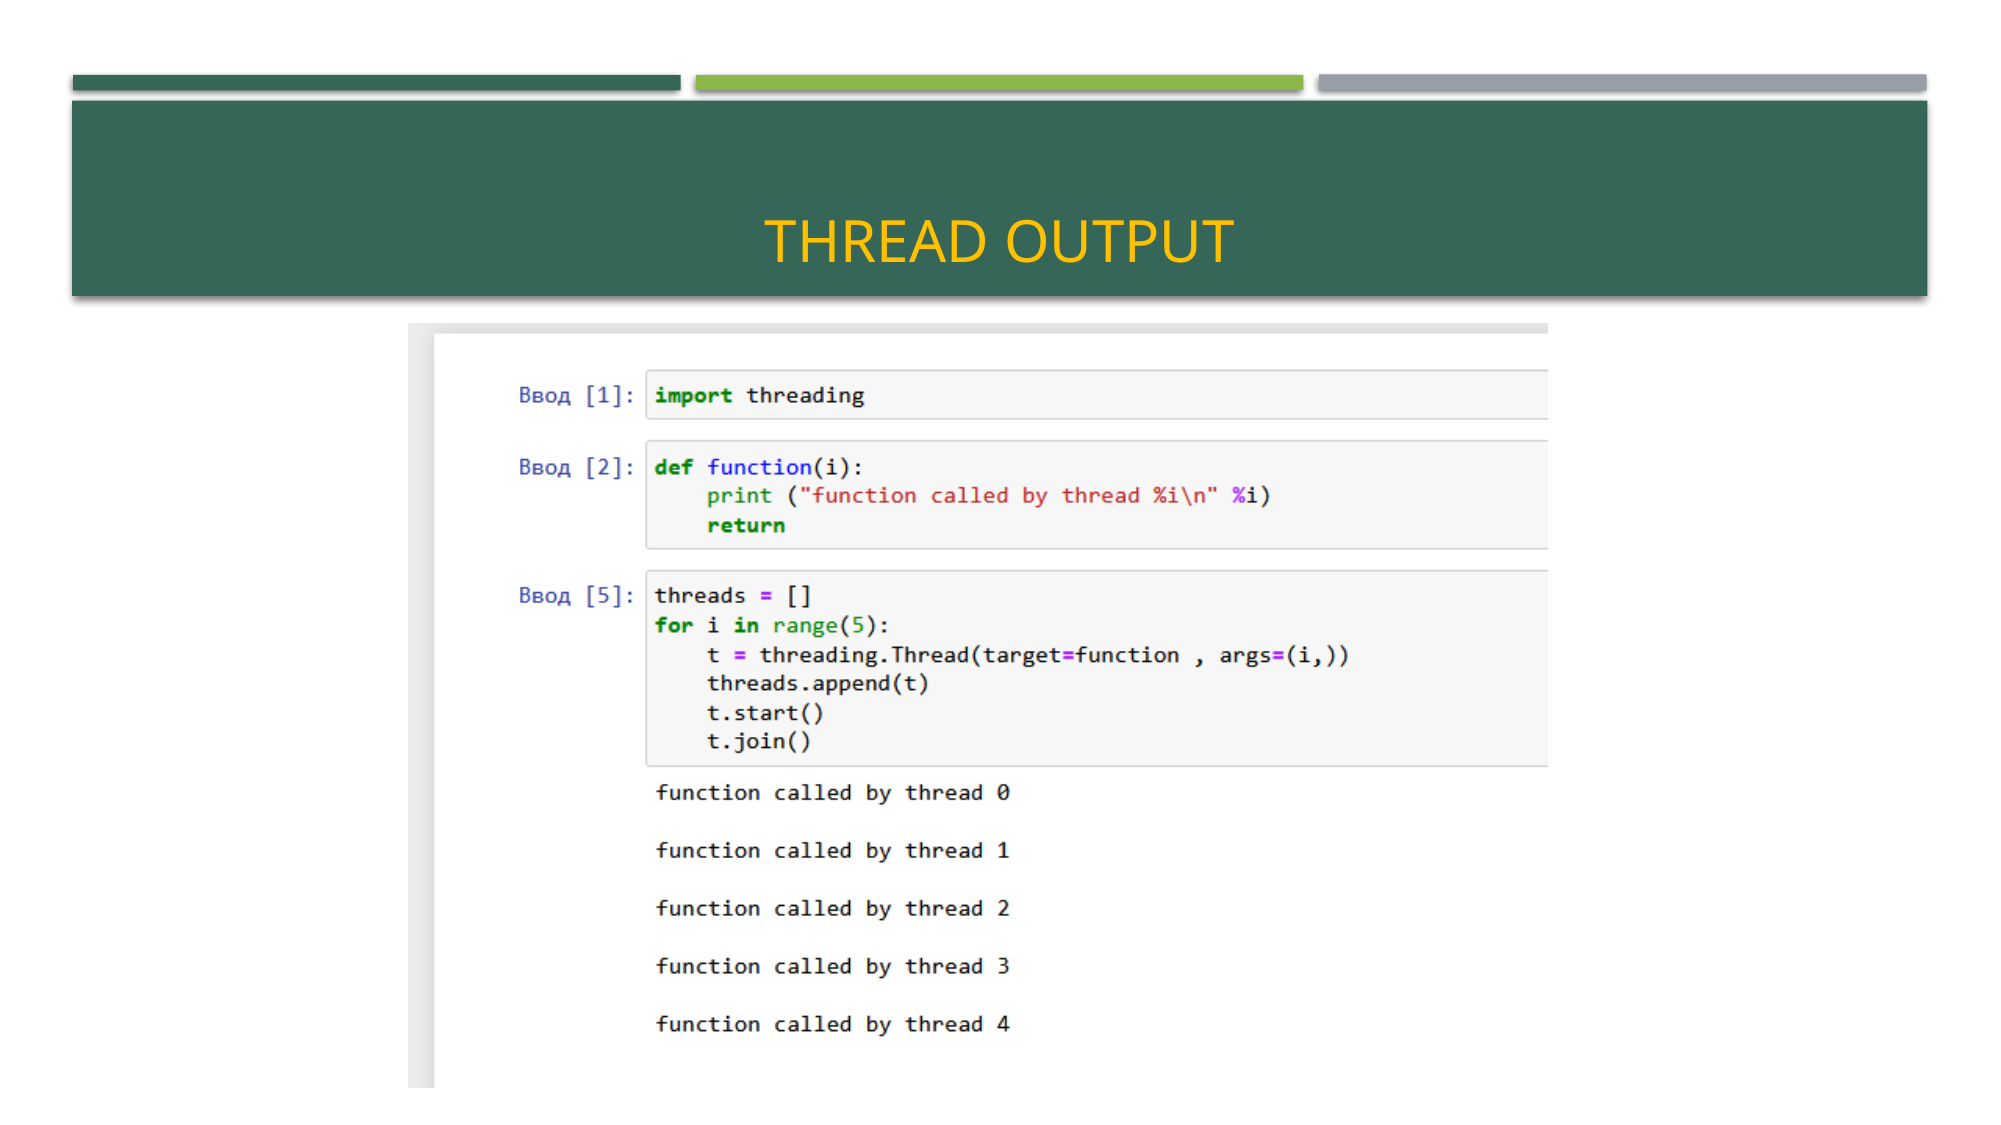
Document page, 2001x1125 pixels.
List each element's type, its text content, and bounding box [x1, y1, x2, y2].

picture [407, 322, 1548, 1088]
title Thread output [95, 115, 1905, 282]
